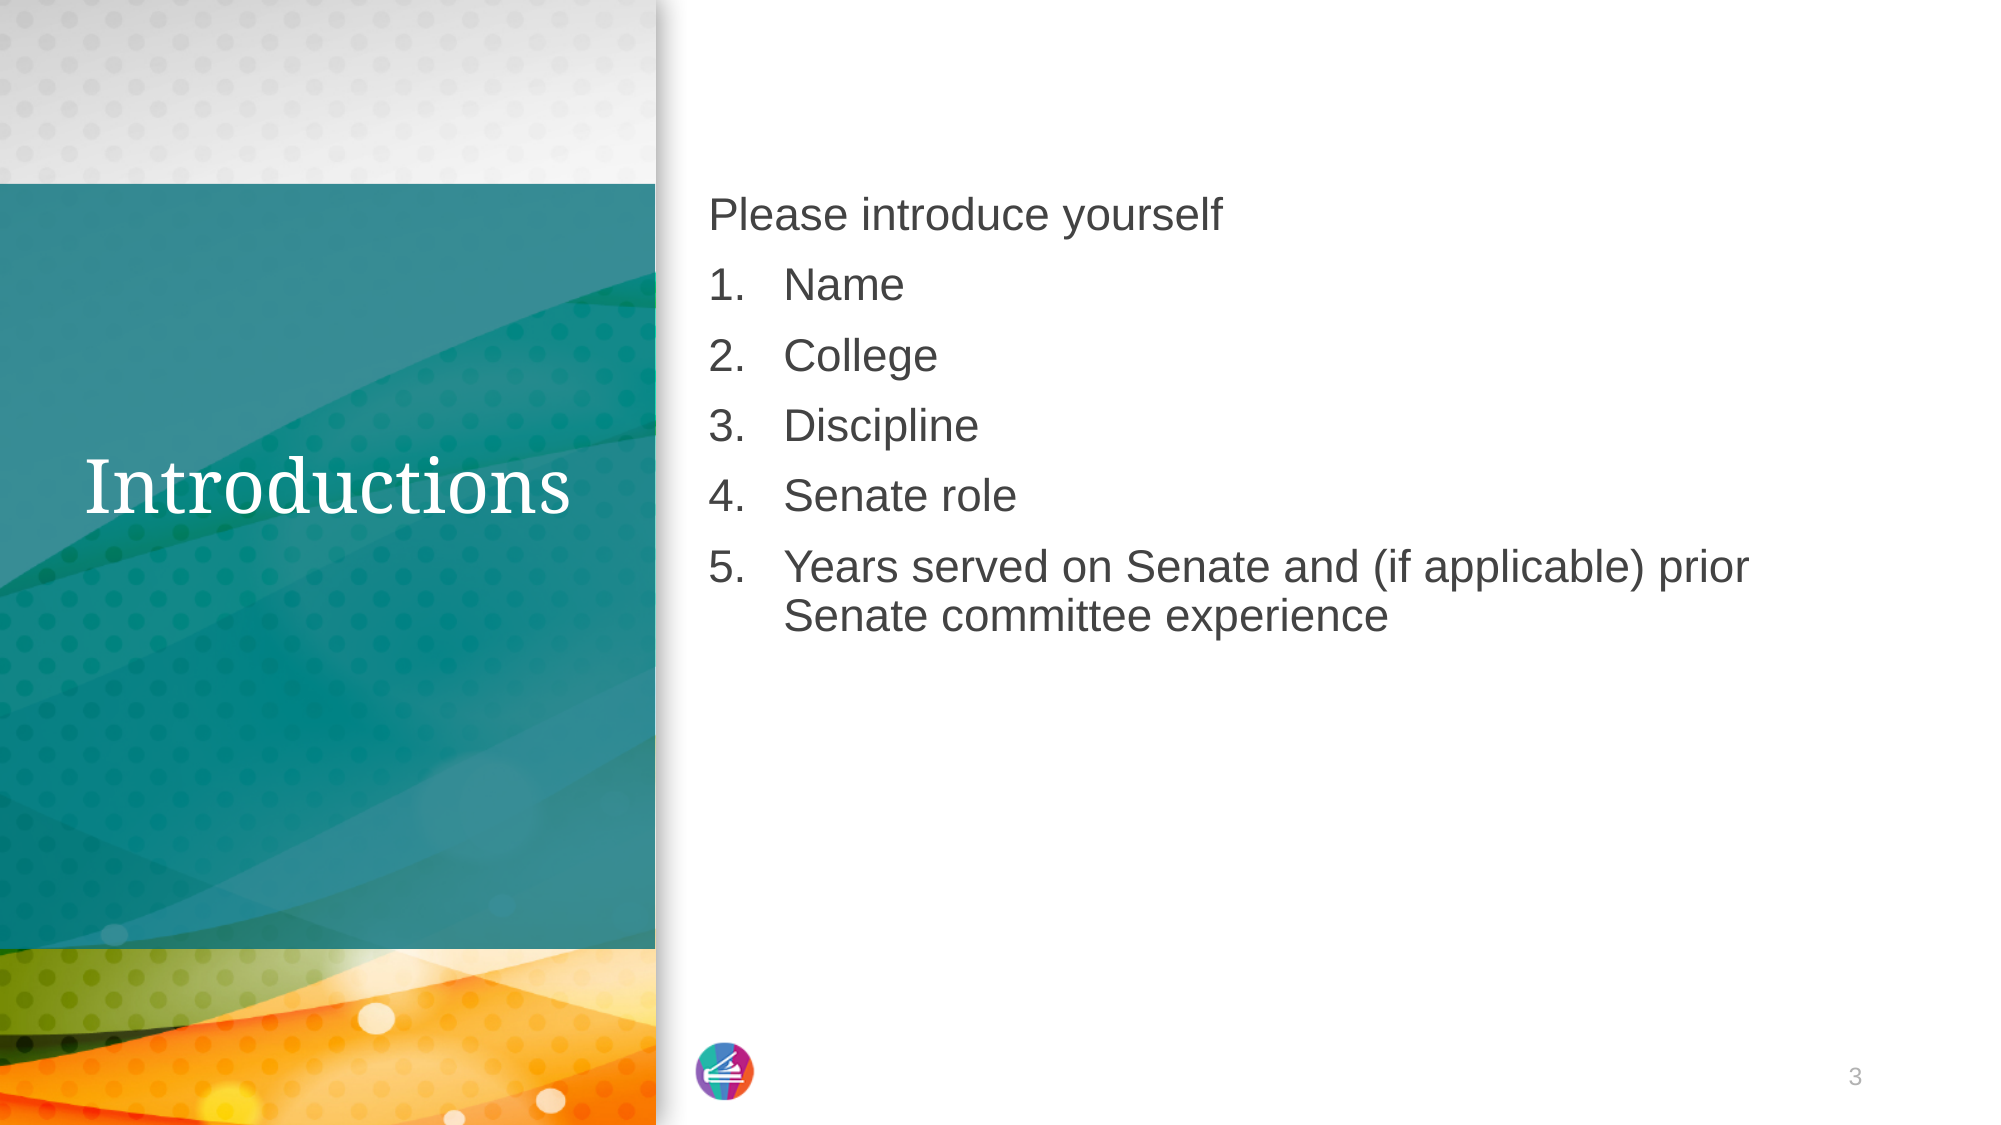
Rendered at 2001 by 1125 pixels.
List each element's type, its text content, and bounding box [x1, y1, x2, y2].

picture [0, 0, 656, 183]
title Introductions [34, 219, 623, 537]
slide_number 3 [1412, 1048, 1863, 1103]
picture [693, 1040, 756, 1103]
list Please introduce yourself Name College Discipline Senate role Years served on Senate and (if applicable) prior Senate committee experience [693, 183, 1863, 1020]
picture [0, 949, 656, 1125]
